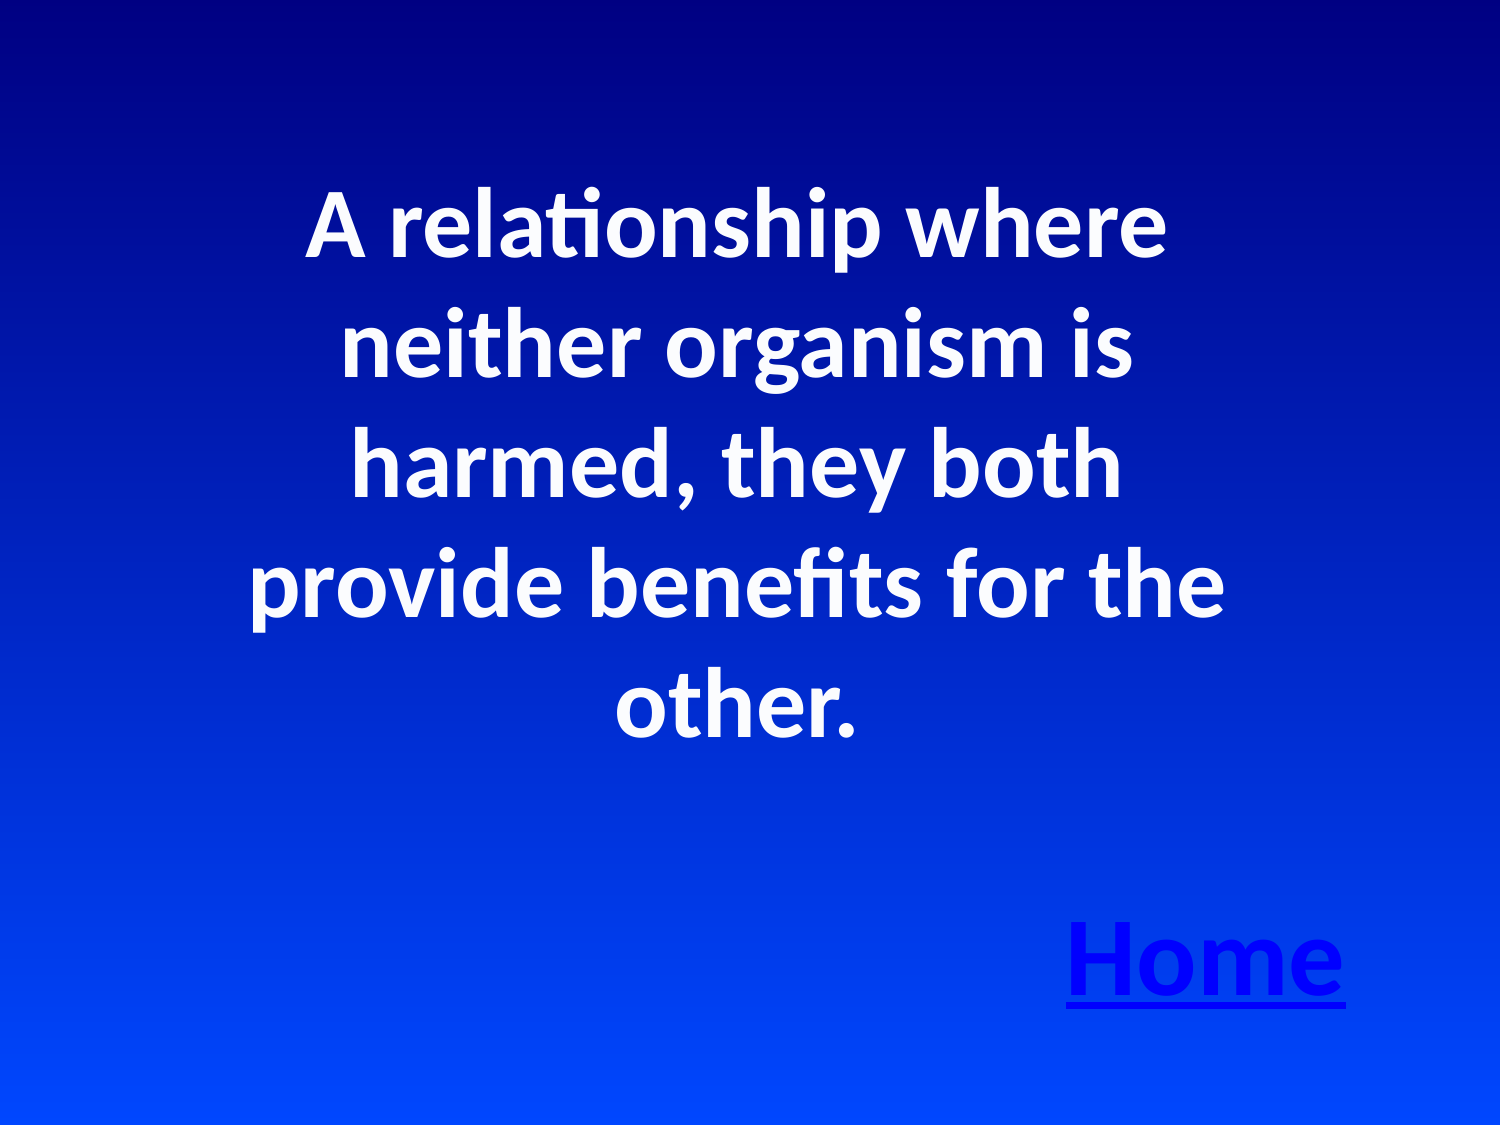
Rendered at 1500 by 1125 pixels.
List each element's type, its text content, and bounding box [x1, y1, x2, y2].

text_box A relationship where neither organism is harmed, they both provide benefits for the other. [225, 149, 1250, 765]
text_box Home [1050, 874, 1361, 1025]
